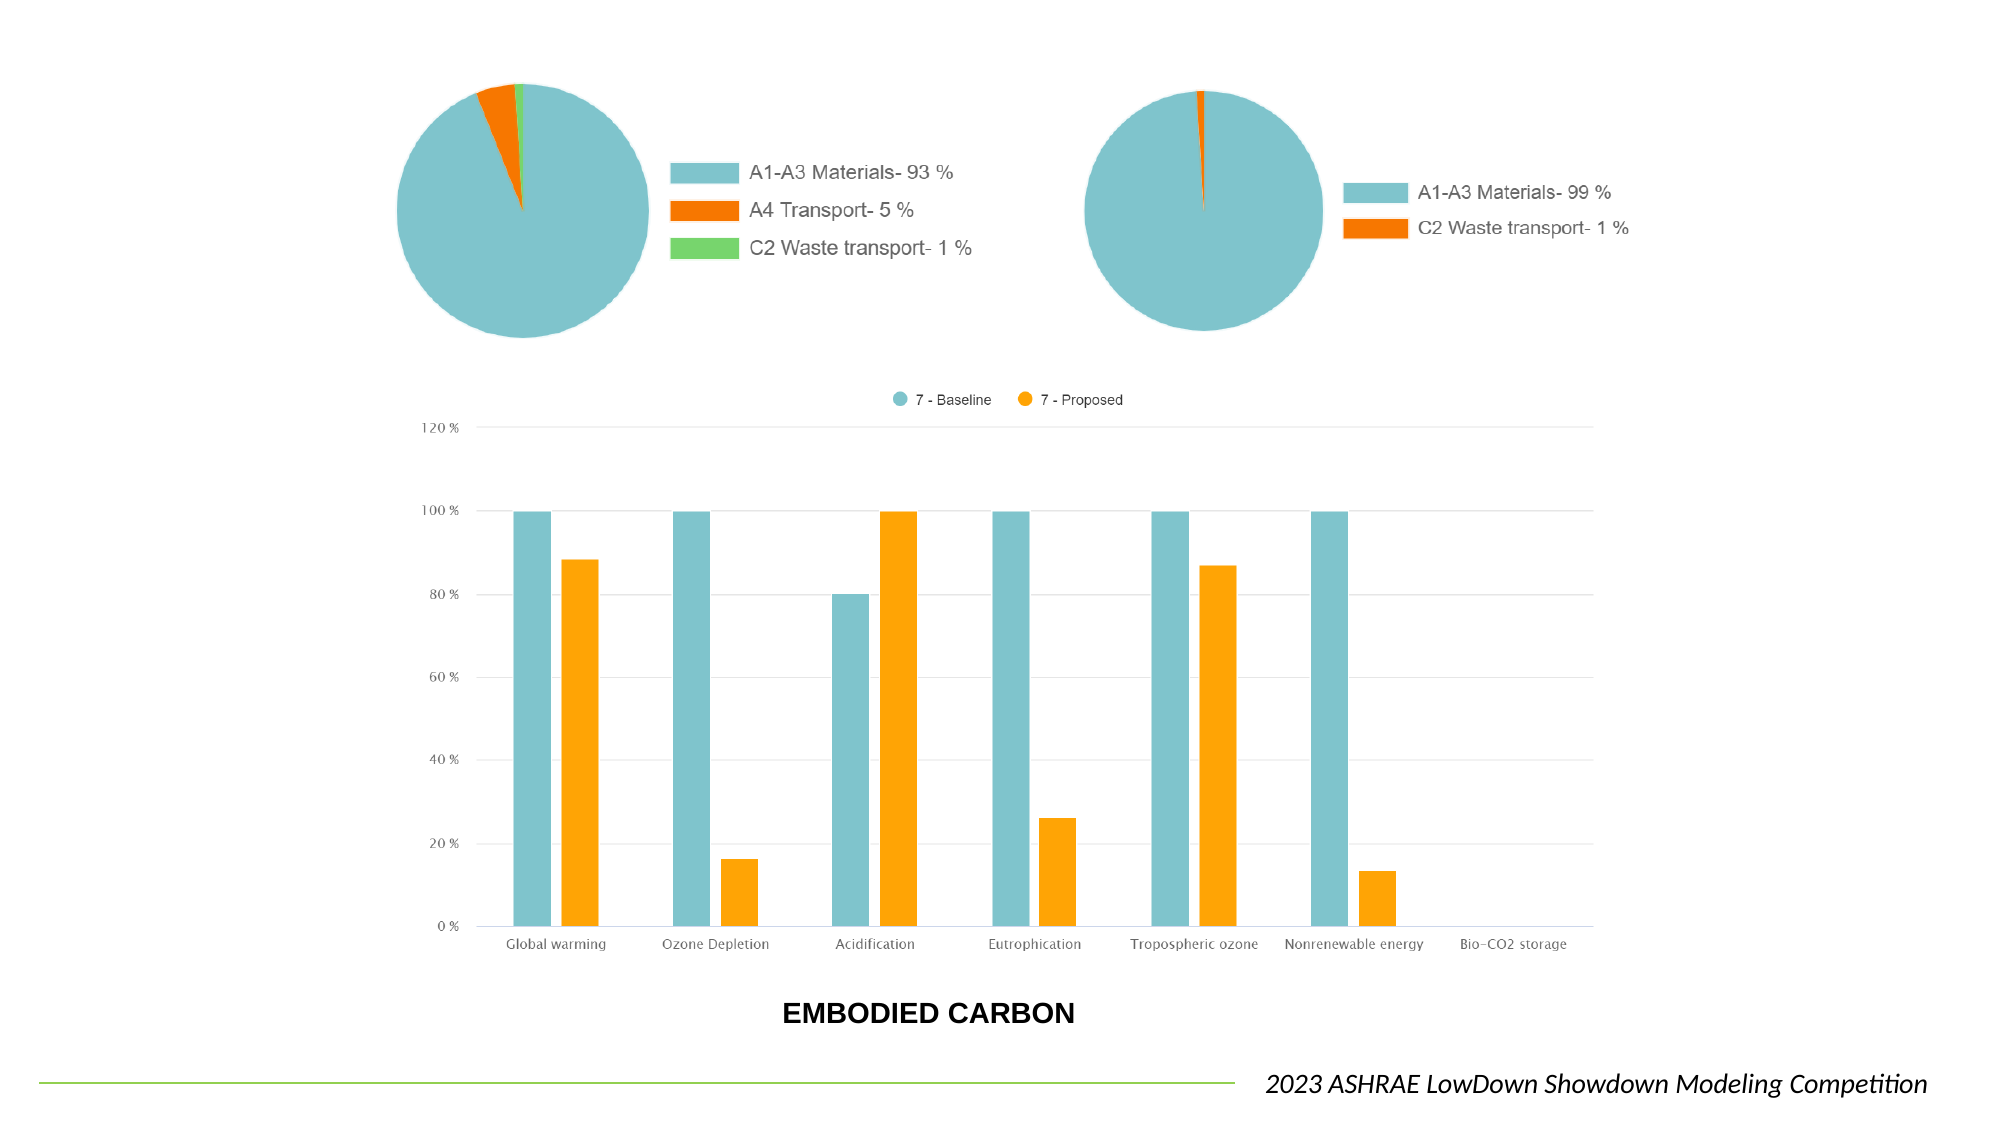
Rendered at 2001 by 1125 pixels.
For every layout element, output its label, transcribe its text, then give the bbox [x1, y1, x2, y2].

picture [408, 371, 1605, 970]
title EMBODIED CARBON [66, 983, 1792, 1044]
text_box 2023 ASHRAE LowDown Showdown Modeling Competition [1211, 1058, 1944, 1107]
picture [1079, 89, 1645, 332]
picture [392, 82, 989, 339]
